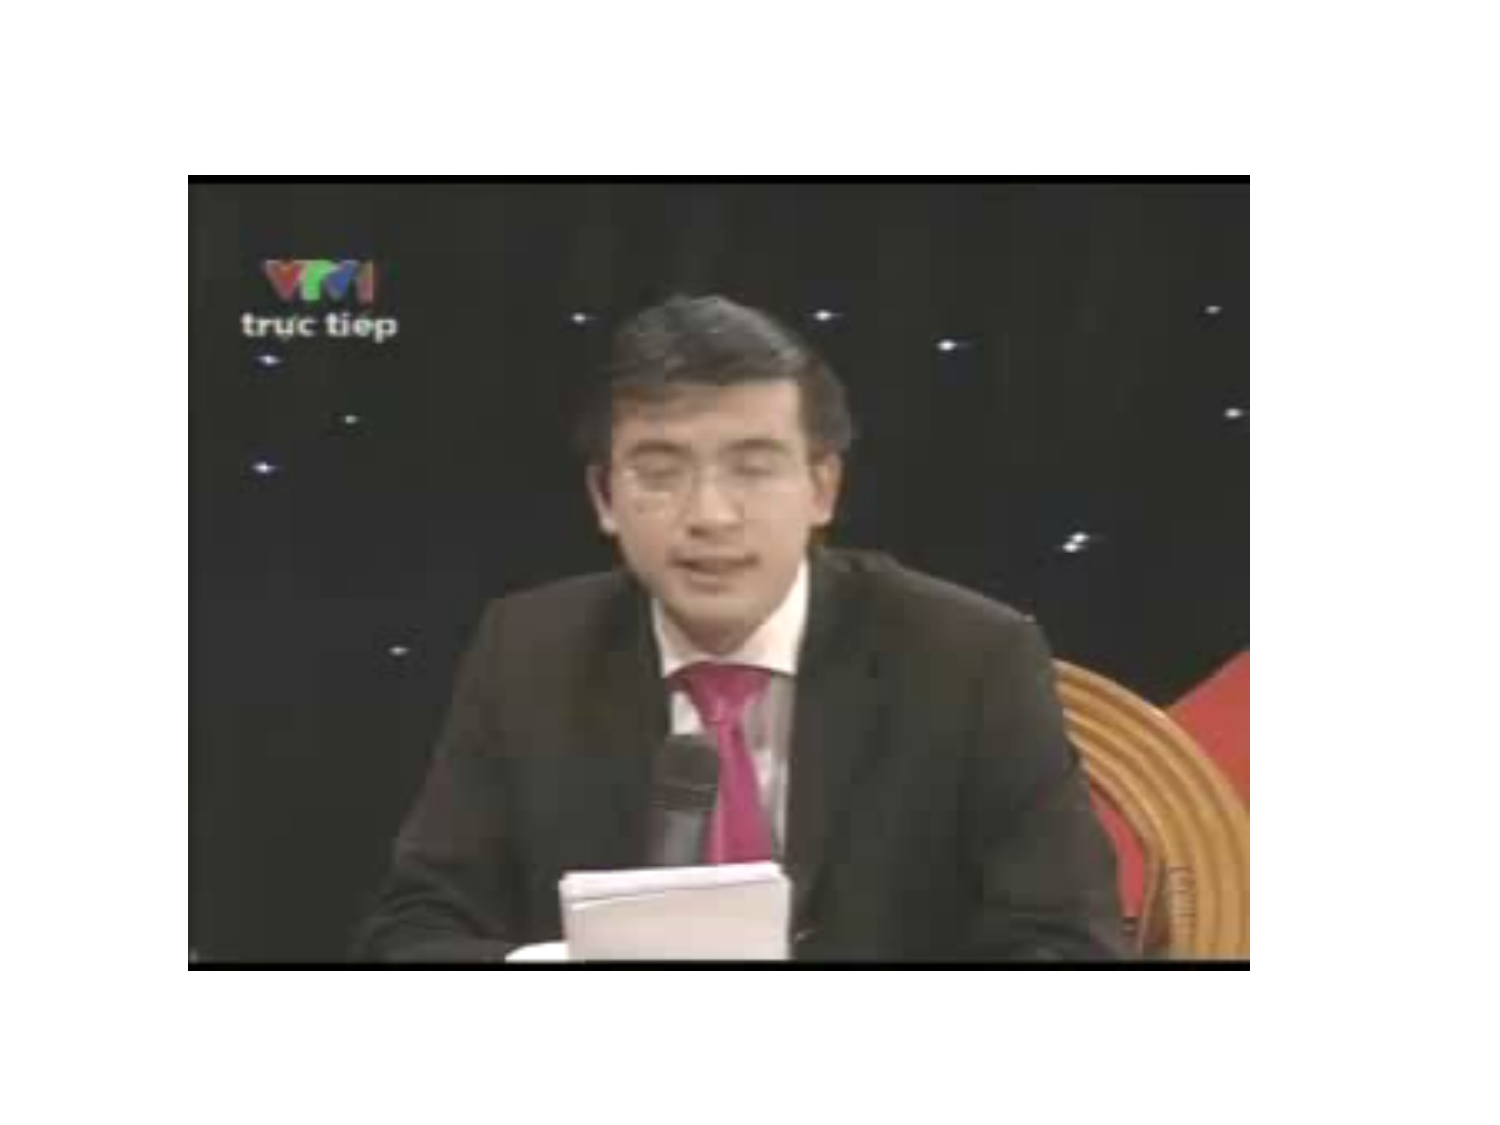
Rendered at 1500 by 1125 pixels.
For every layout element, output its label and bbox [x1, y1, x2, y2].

list [187, 174, 1251, 973]
